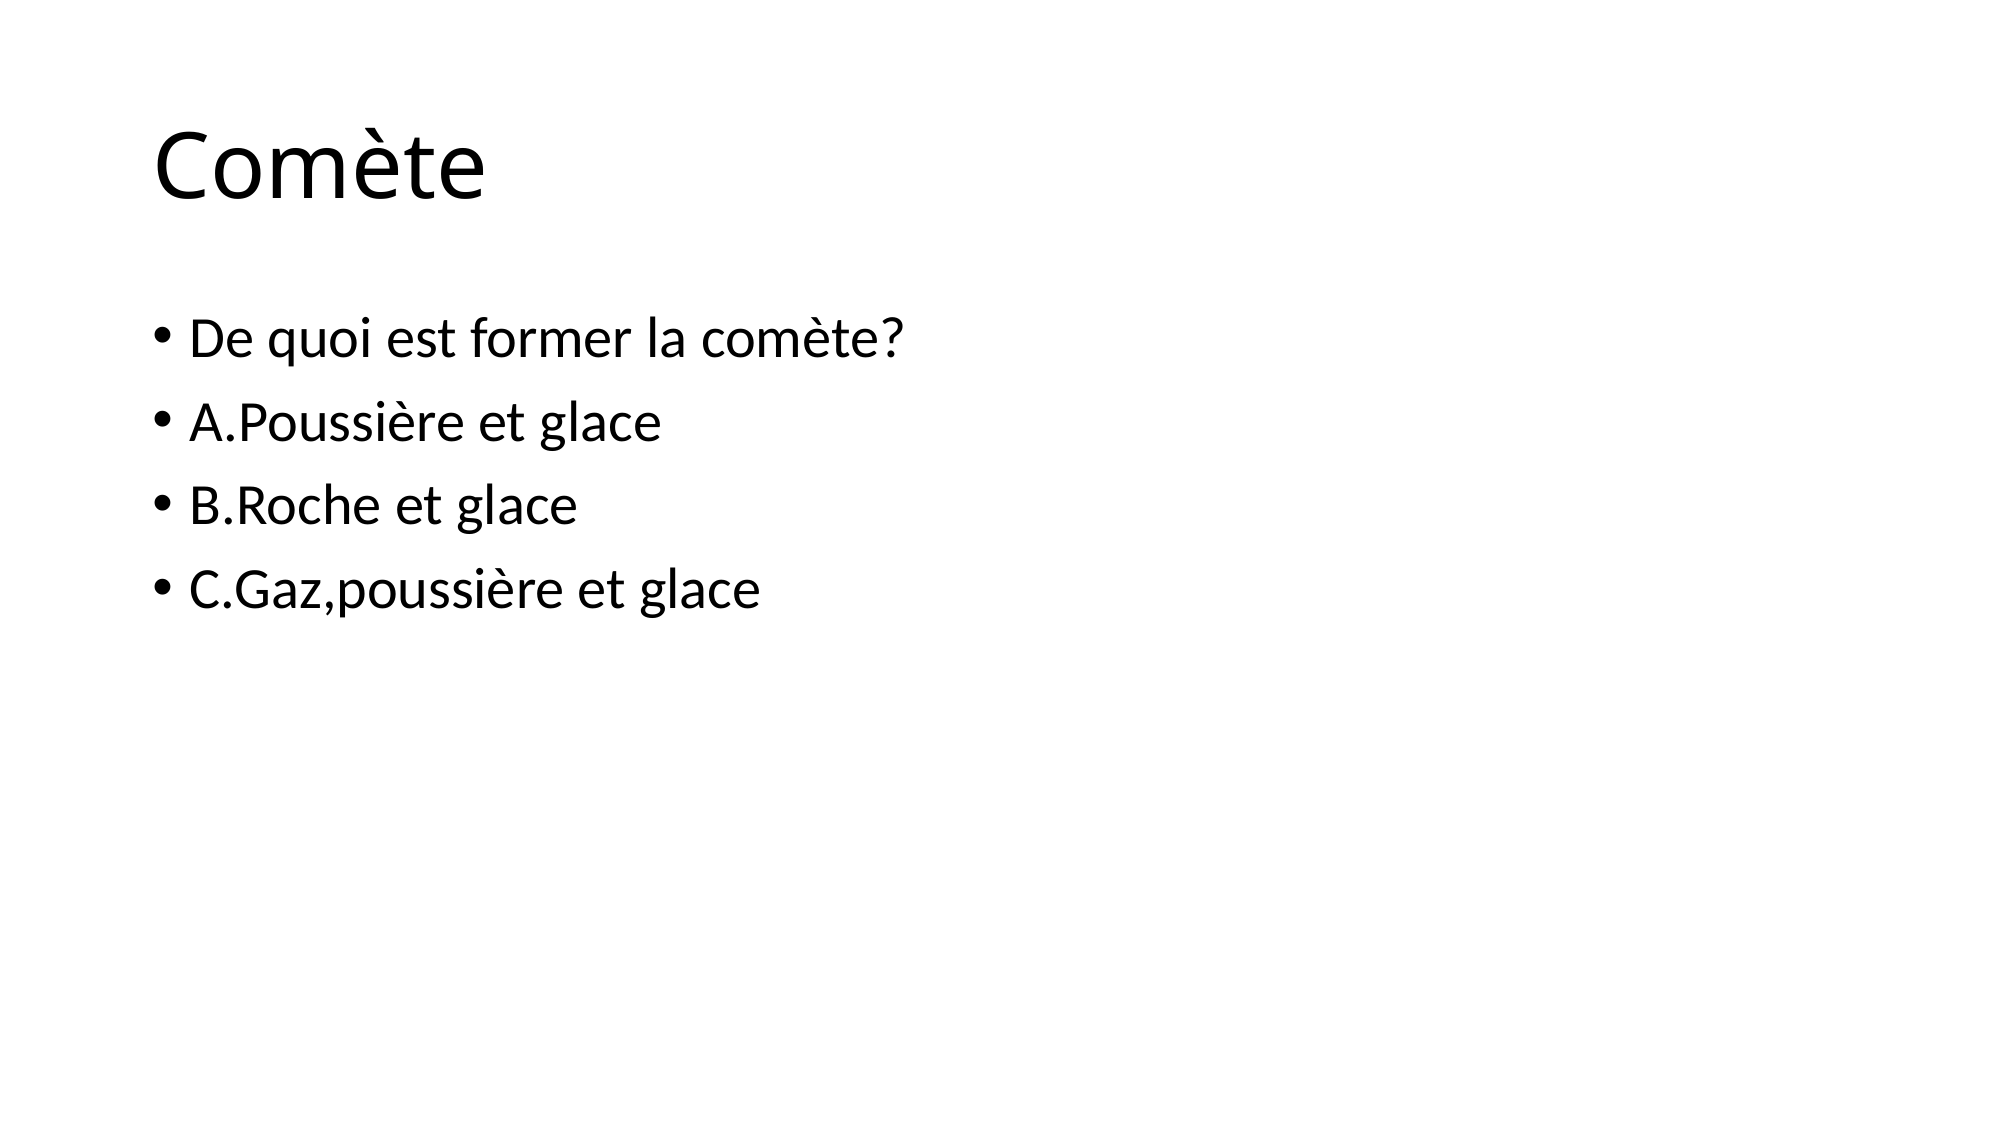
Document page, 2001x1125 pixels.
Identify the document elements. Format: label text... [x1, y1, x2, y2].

list De quoi est former la comète? A.Poussière et glace B.Roche et glace C.Gaz,poussière et glace [137, 299, 1863, 1014]
title Comète [137, 59, 1863, 278]
